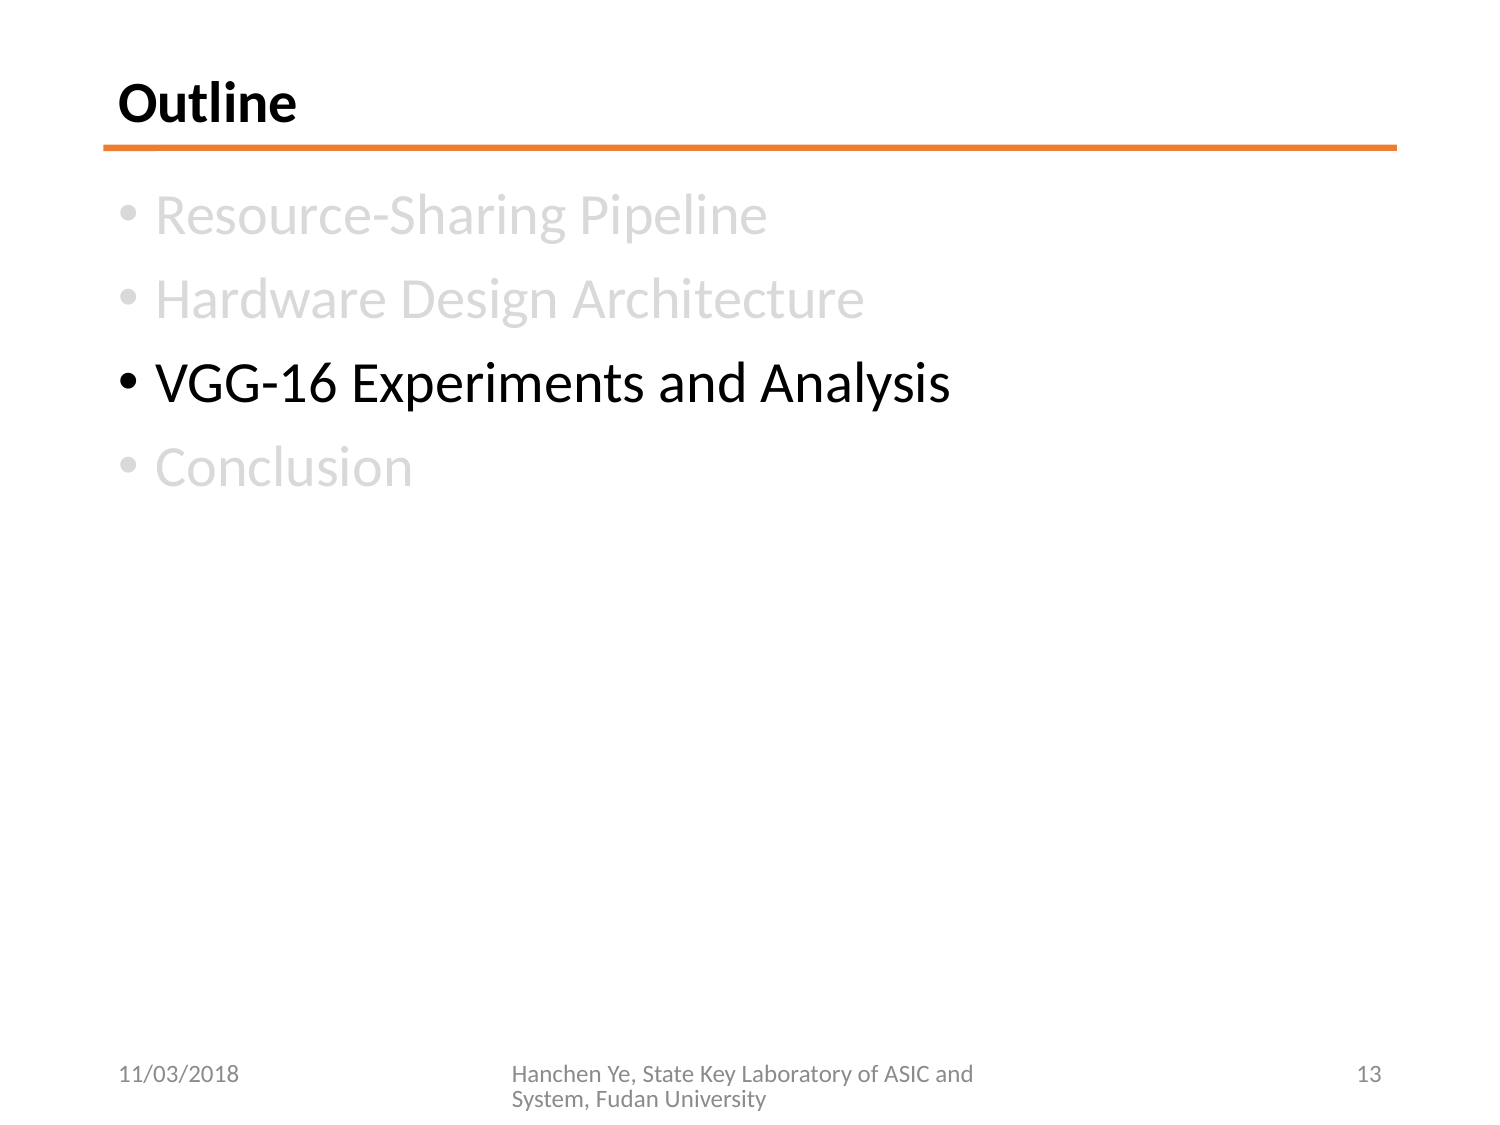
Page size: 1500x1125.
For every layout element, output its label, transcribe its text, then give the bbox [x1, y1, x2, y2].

title Outline [103, 59, 1397, 148]
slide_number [103, 1042, 441, 1103]
list Resource-Sharing Pipeline Hardware Design Architecture VGG-16 Experiments and Analysis Conclusion [103, 177, 1397, 1014]
slide_number 13 [1059, 1042, 1397, 1103]
footer Hanchen Ye, State Key Laboratory of ASIC and System, Fudan University [496, 1042, 1004, 1103]
